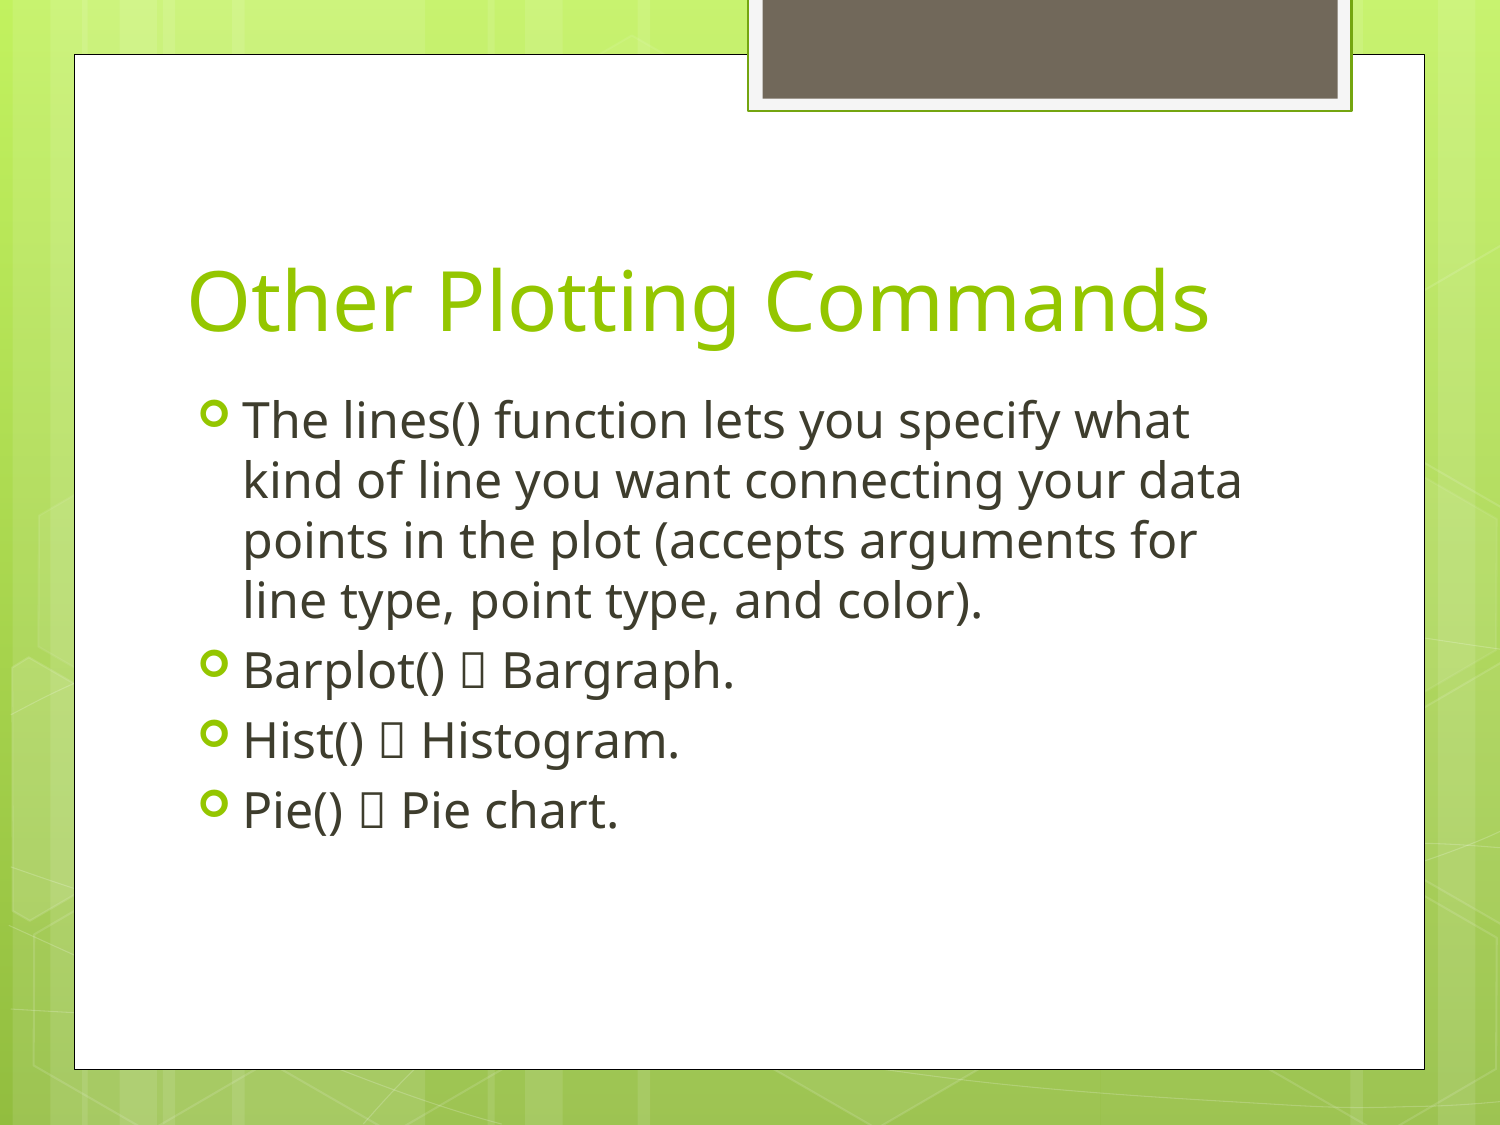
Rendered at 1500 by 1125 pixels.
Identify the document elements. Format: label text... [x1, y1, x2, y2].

title Other Plotting Commands [171, 168, 1324, 357]
list The lines() function lets you specify what kind of line you want connecting your data points in the plot (accepts arguments for line type, point type, and color). Barplot()  Bargraph. Hist()  Histogram. Pie()  Pie chart. [171, 381, 1283, 957]
